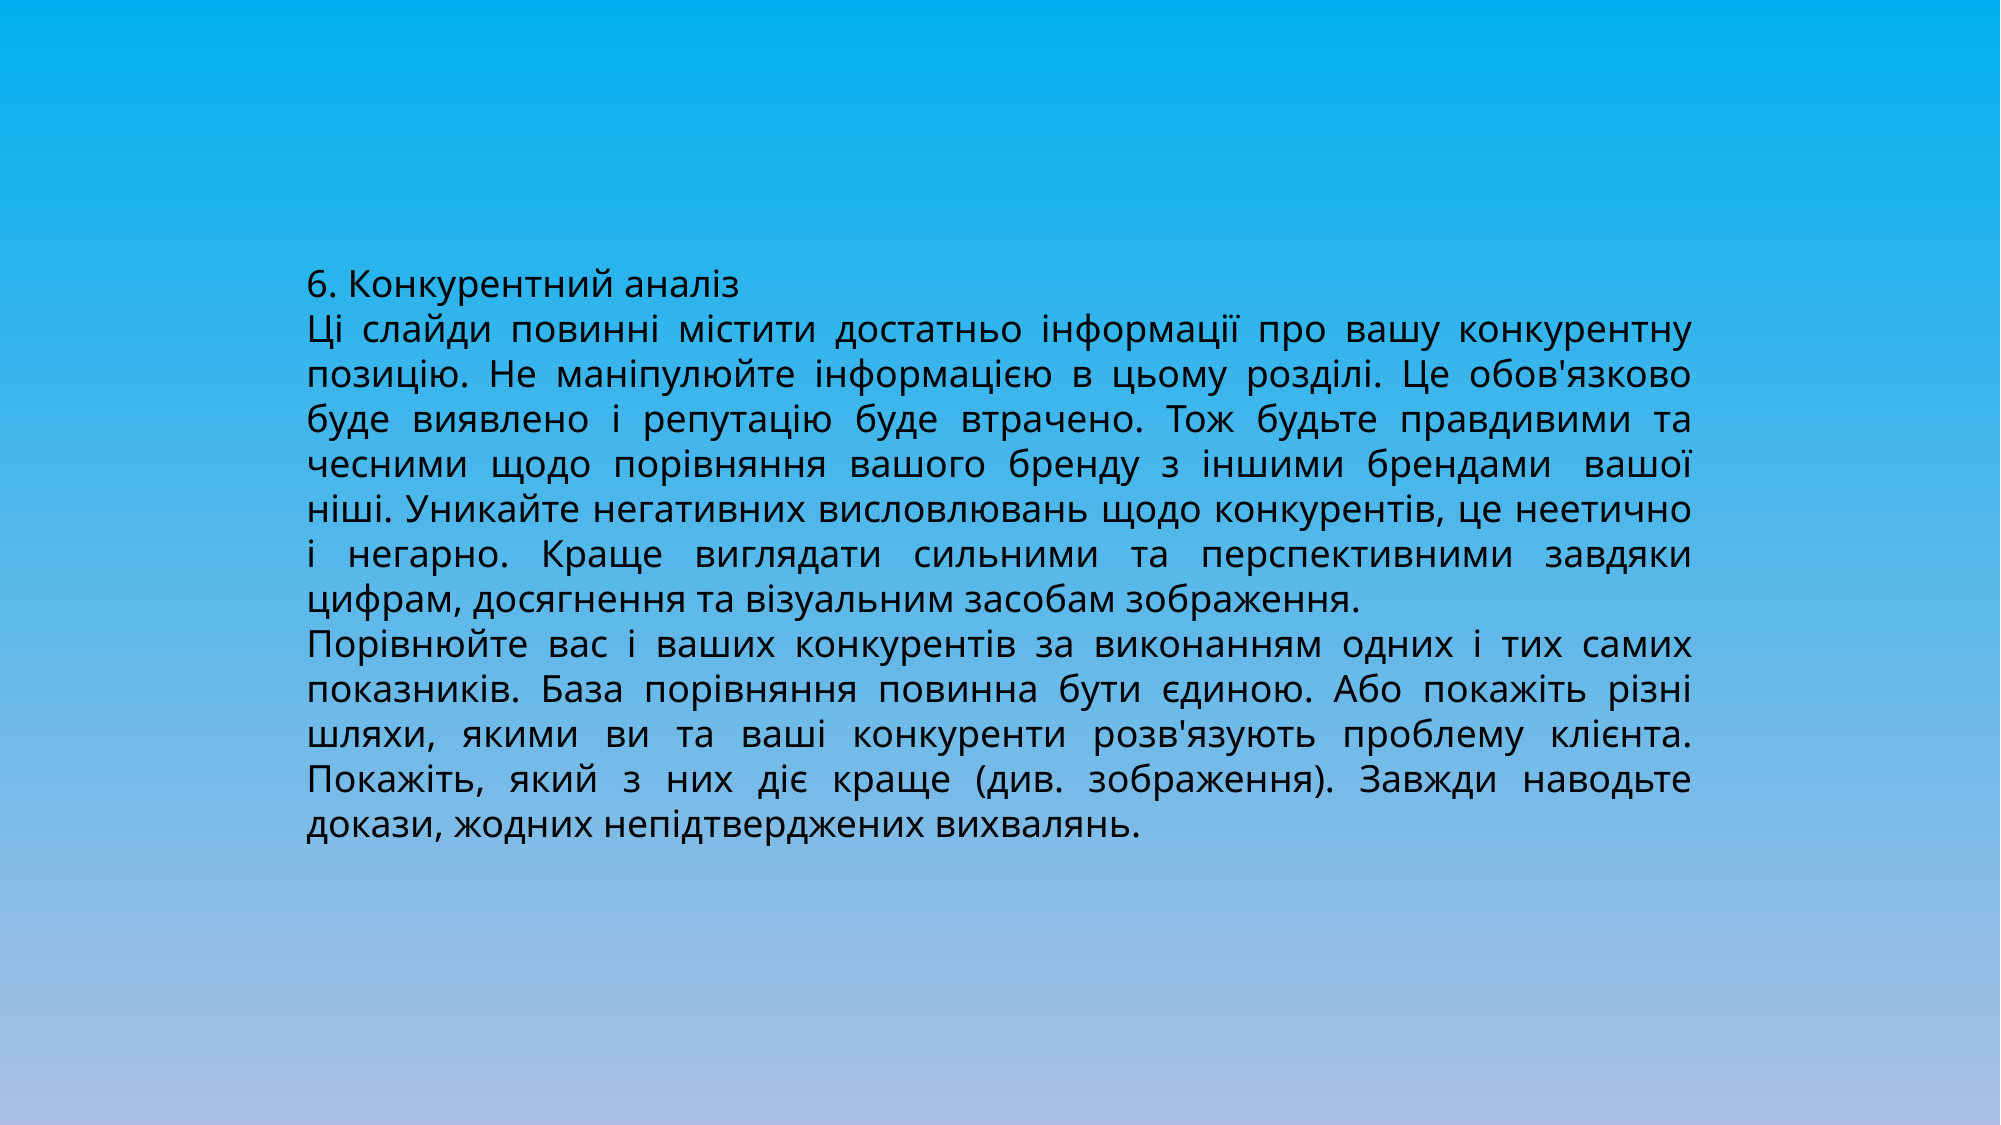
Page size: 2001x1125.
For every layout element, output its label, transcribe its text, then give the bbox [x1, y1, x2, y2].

text_box 6. Конкурентний аналіз Ці слайди повинні містити достатньо інформації про вашу конкурентну позицію. Не маніпулюйте інформацією в цьому розділі. Це обов'язково буде виявлено і репутацію буде втрачено. Тож будьте правдивими та чесними щодо порівняння вашого бренду з іншими брендами вашої ніші. Уникайте негативних висловлювань щодо конкурентів, це неетично і негарно. Краще виглядати сильними та перспективними завдяки цифрам, досягнення та візуальним засобам зображення. Порівнюйте вас і ваших конкурентів за виконанням одних і тих самих показників. База порівняння повинна бути єдиною. Або покажіть різні шляхи, якими ви та ваші конкуренти розв'язують проблему клієнта. Покажіть, який з них діє краще (див. зображення). Завжди наводьте докази, жодних непідтверджених вихвалянь. [291, 252, 1709, 853]
